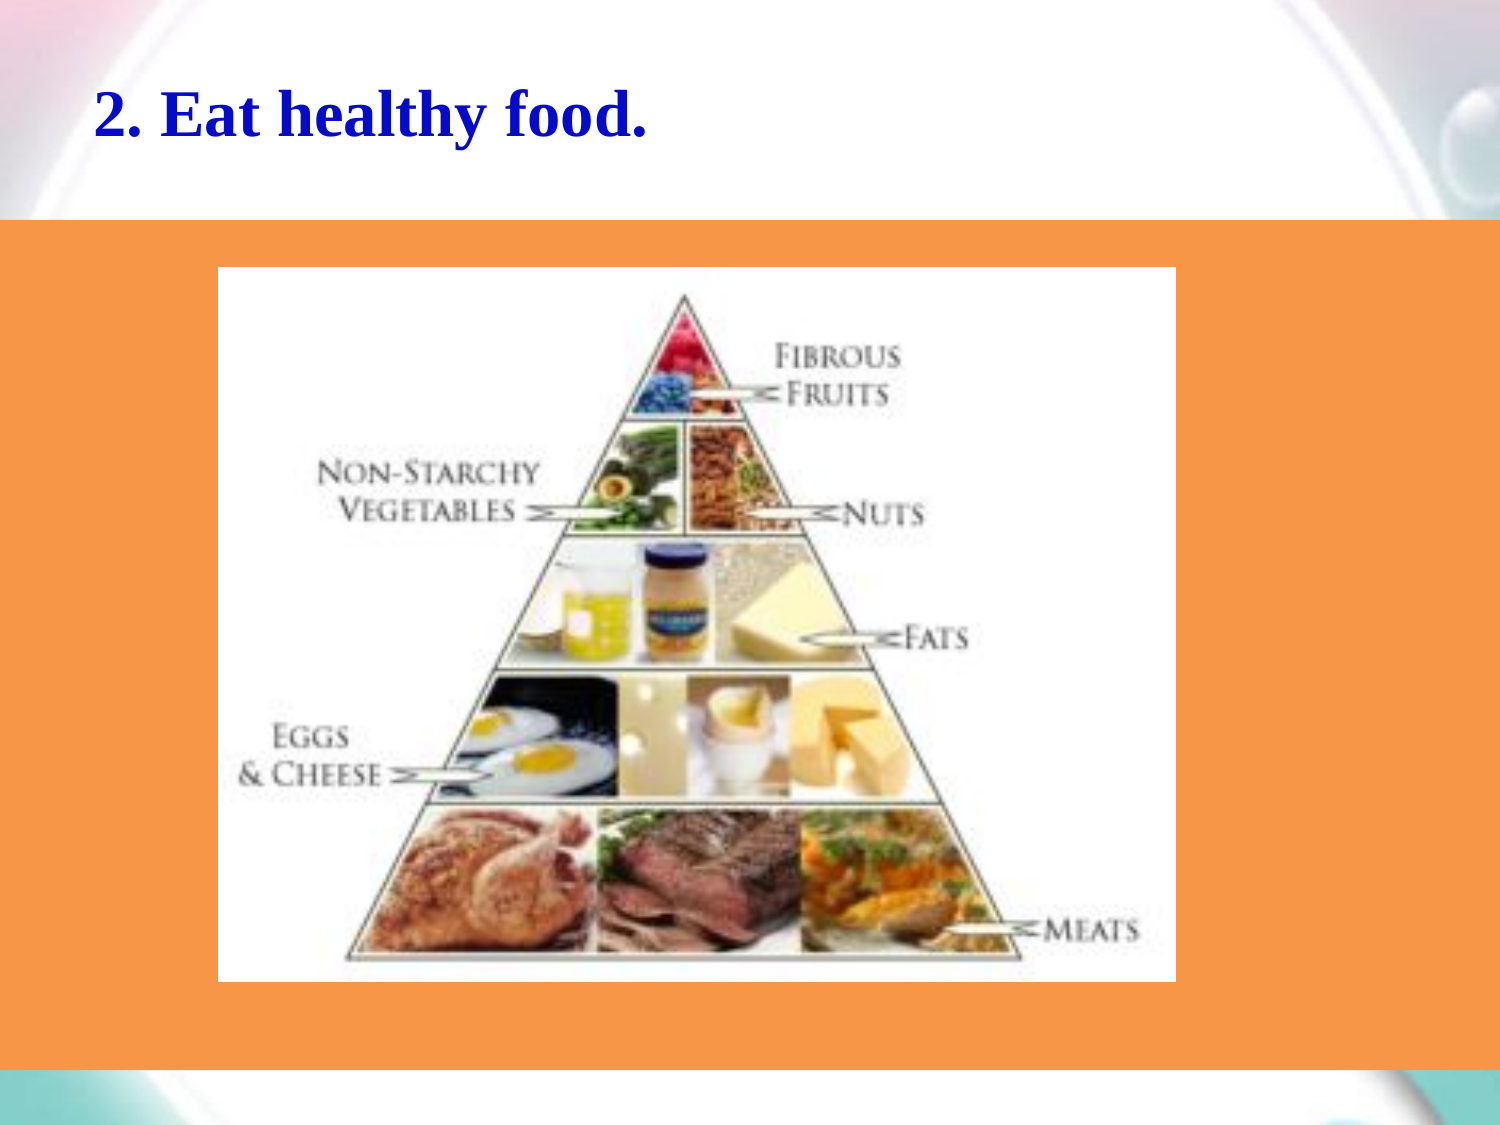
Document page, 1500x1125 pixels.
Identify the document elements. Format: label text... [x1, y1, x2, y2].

picture [0, 1072, 1500, 1125]
text_box 2. Eat healthy food. [78, 62, 664, 157]
picture [0, 0, 1500, 218]
picture [218, 266, 1176, 982]
text_box [0, 218, 1500, 1072]
